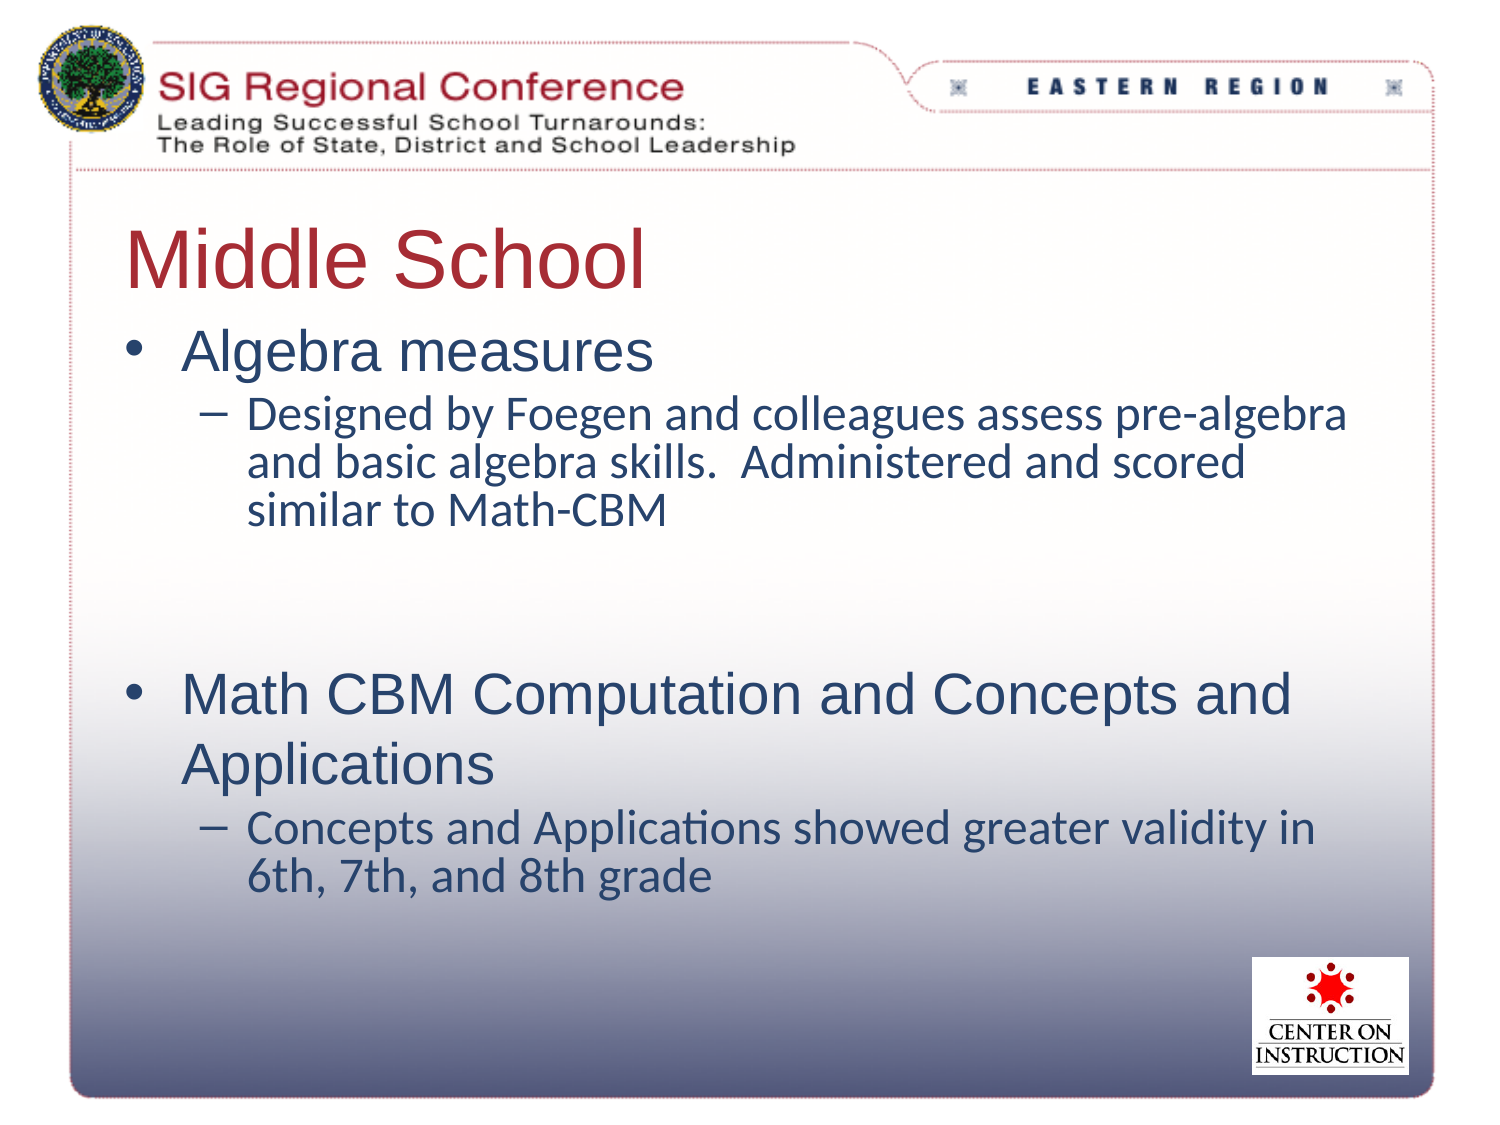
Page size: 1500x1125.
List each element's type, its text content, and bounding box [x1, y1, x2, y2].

title Middle School [109, 176, 1400, 305]
list Algebra measures Designed by Foegen and colleagues assess pre-algebra and basic algebra skills. Administered and scored similar to Math-CBM Math CBM Computation and Concepts and Applications Concepts and Applications showed greater validity in 6th, 7th, and 8th grade [109, 305, 1400, 954]
picture [2, 0, 1481, 1125]
